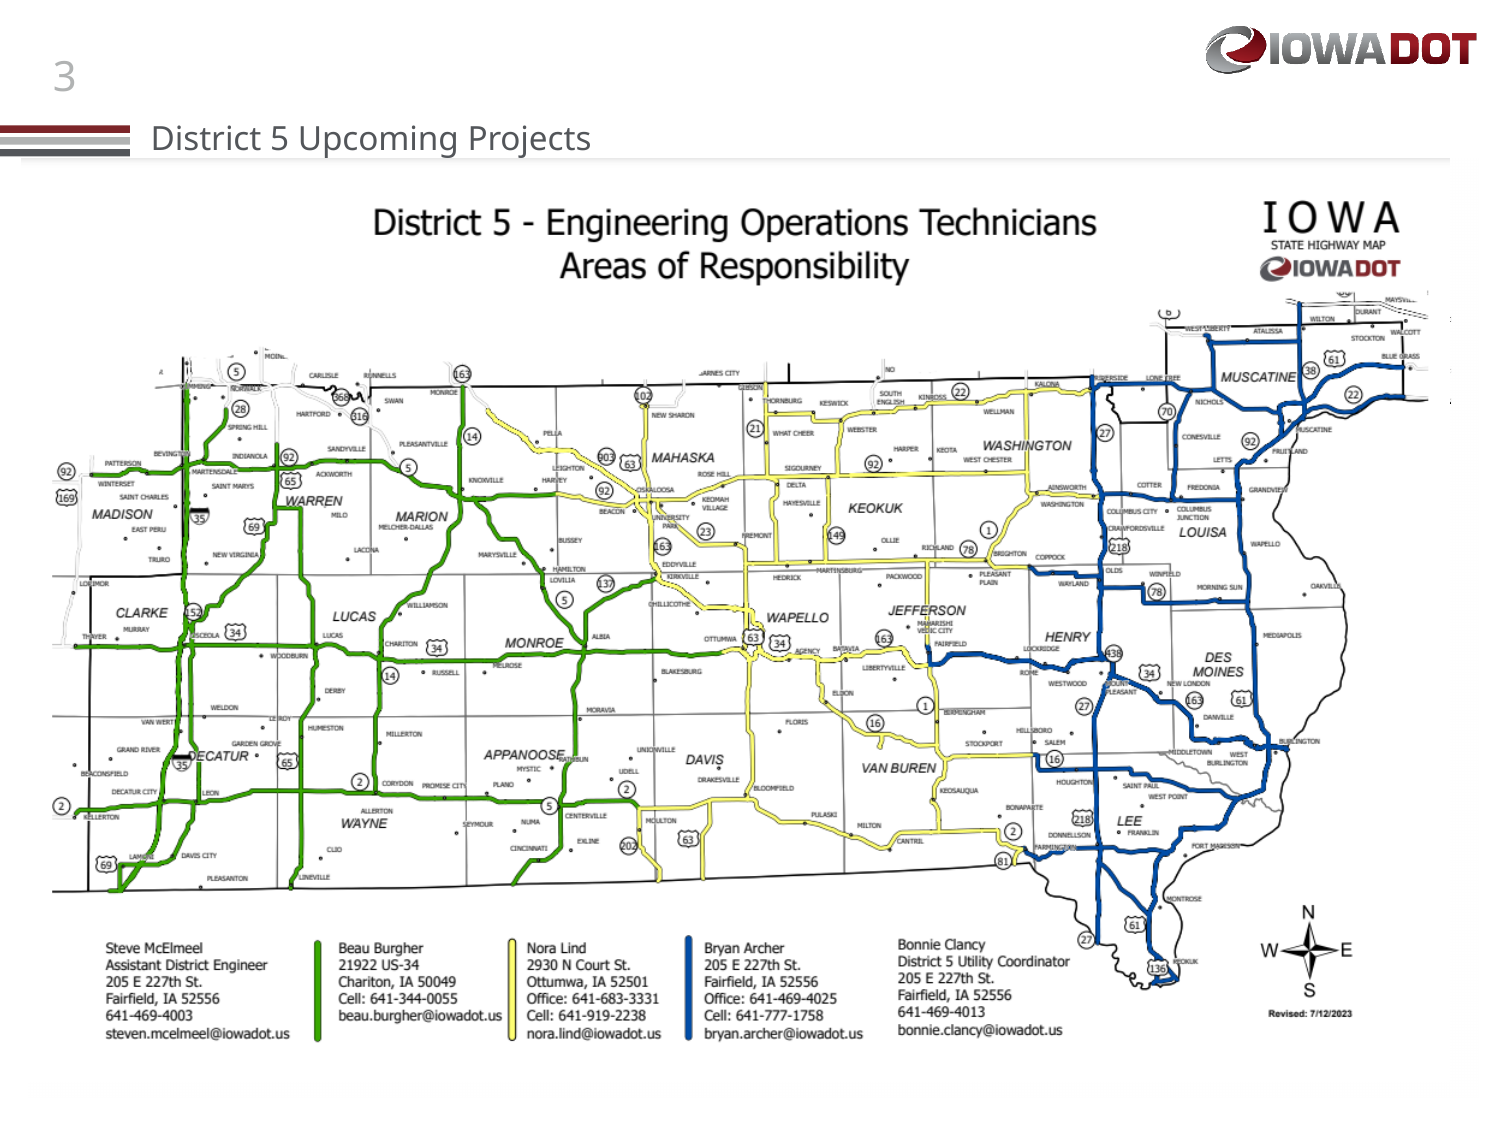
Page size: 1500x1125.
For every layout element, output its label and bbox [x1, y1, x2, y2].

picture [1202, 24, 1479, 76]
picture [21, 158, 1479, 1098]
